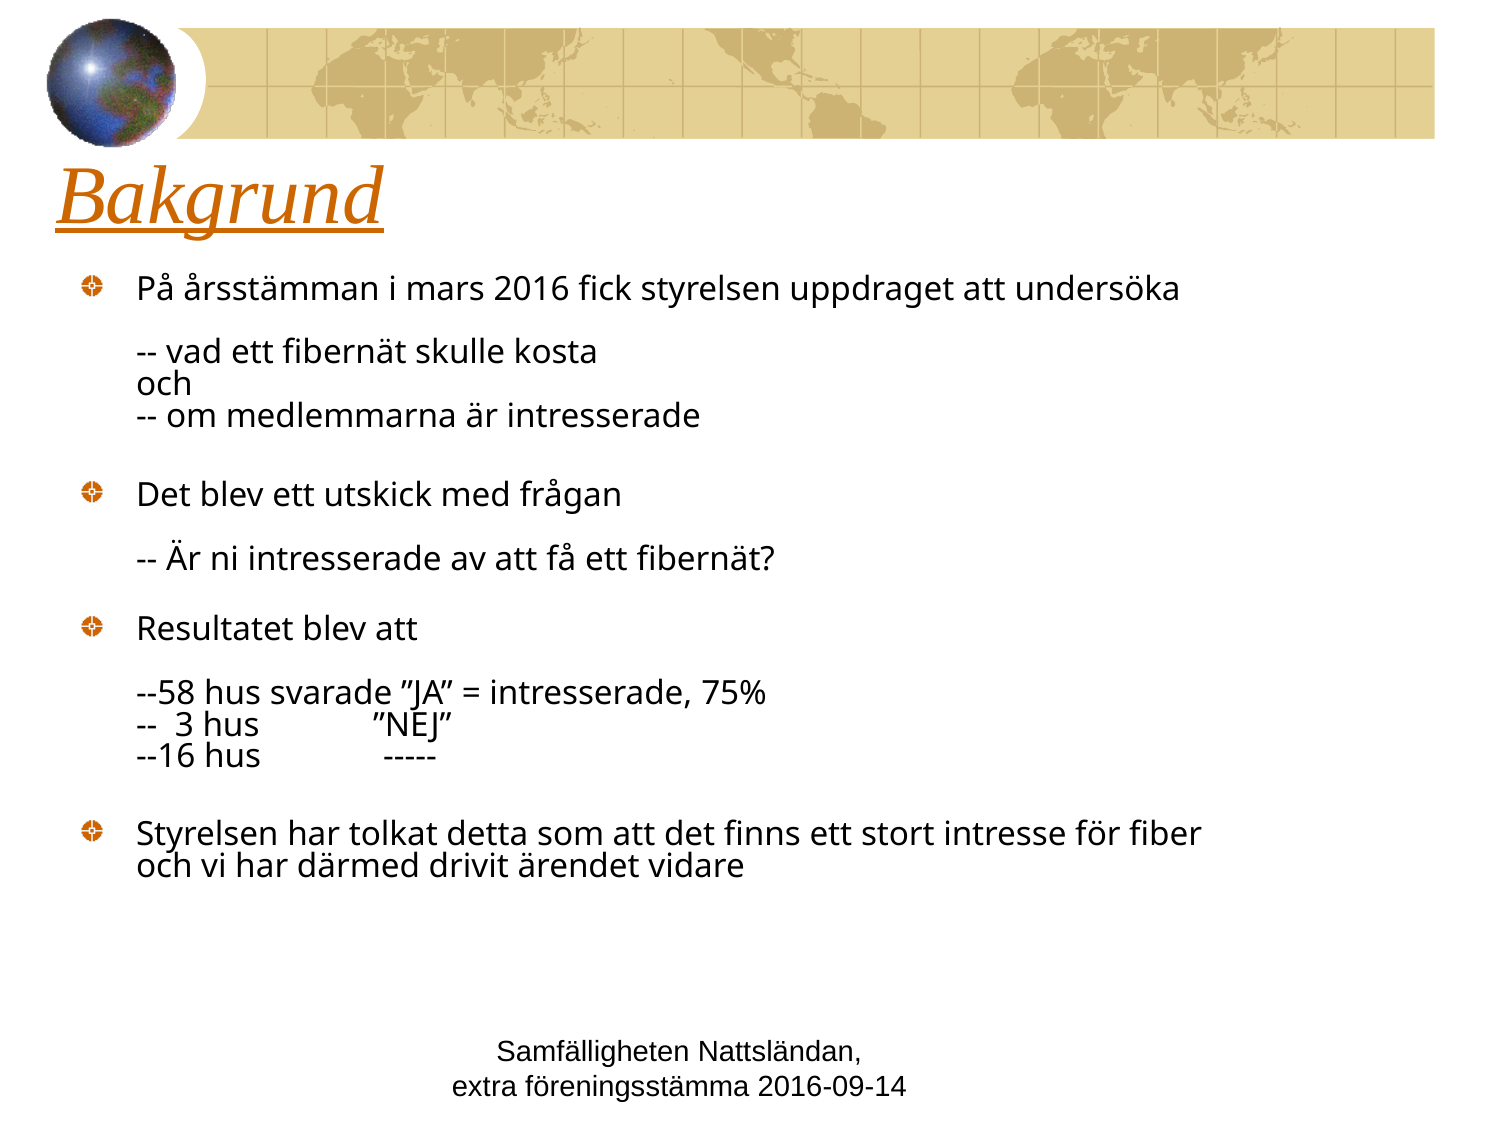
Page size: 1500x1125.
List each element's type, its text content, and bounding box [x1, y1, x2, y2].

picture [79, 819, 104, 844]
picture [42, 14, 190, 137]
title Bakgrund [40, 137, 1316, 244]
picture [79, 615, 104, 639]
picture [79, 480, 104, 505]
list På årsstämman i mars 2016 fick styrelsen uppdraget att undersöka -- vad ett fibernät skulle kosta och -- om medlemmarna är intresserade Det blev ett utskick med frågan -- Är ni intresserade av att få ett fibernät? Resultatet blev att --58 hus svarade ”JA” = intresserade, 75% -- 3 hus ”NEJ” --16 hus ----- Styrelsen har tolkat detta som att det finns ett stort intresse för fiber och vi har därmed drivit ärendet vidare [64, 267, 1388, 1000]
picture [79, 274, 104, 299]
text_box Samfälligheten Nattsländan, extra föreningsstämma 2016-09-14 [371, 1024, 988, 1103]
